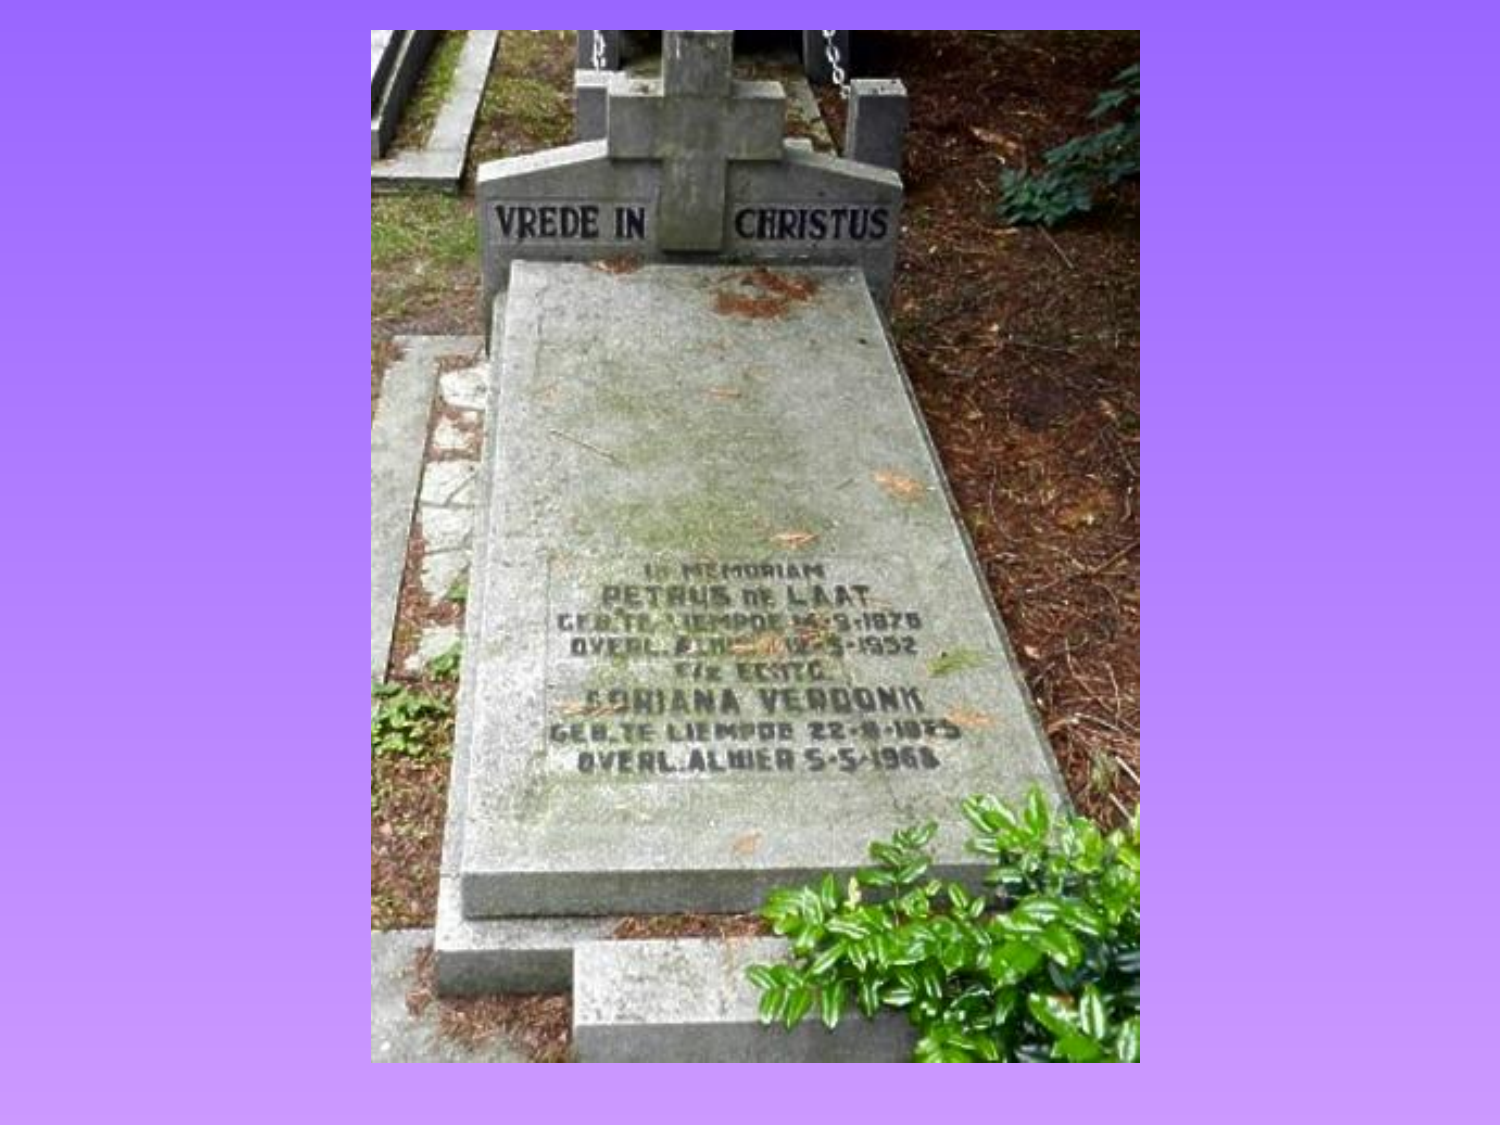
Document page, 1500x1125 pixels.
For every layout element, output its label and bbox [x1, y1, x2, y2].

picture [371, 30, 1140, 1064]
